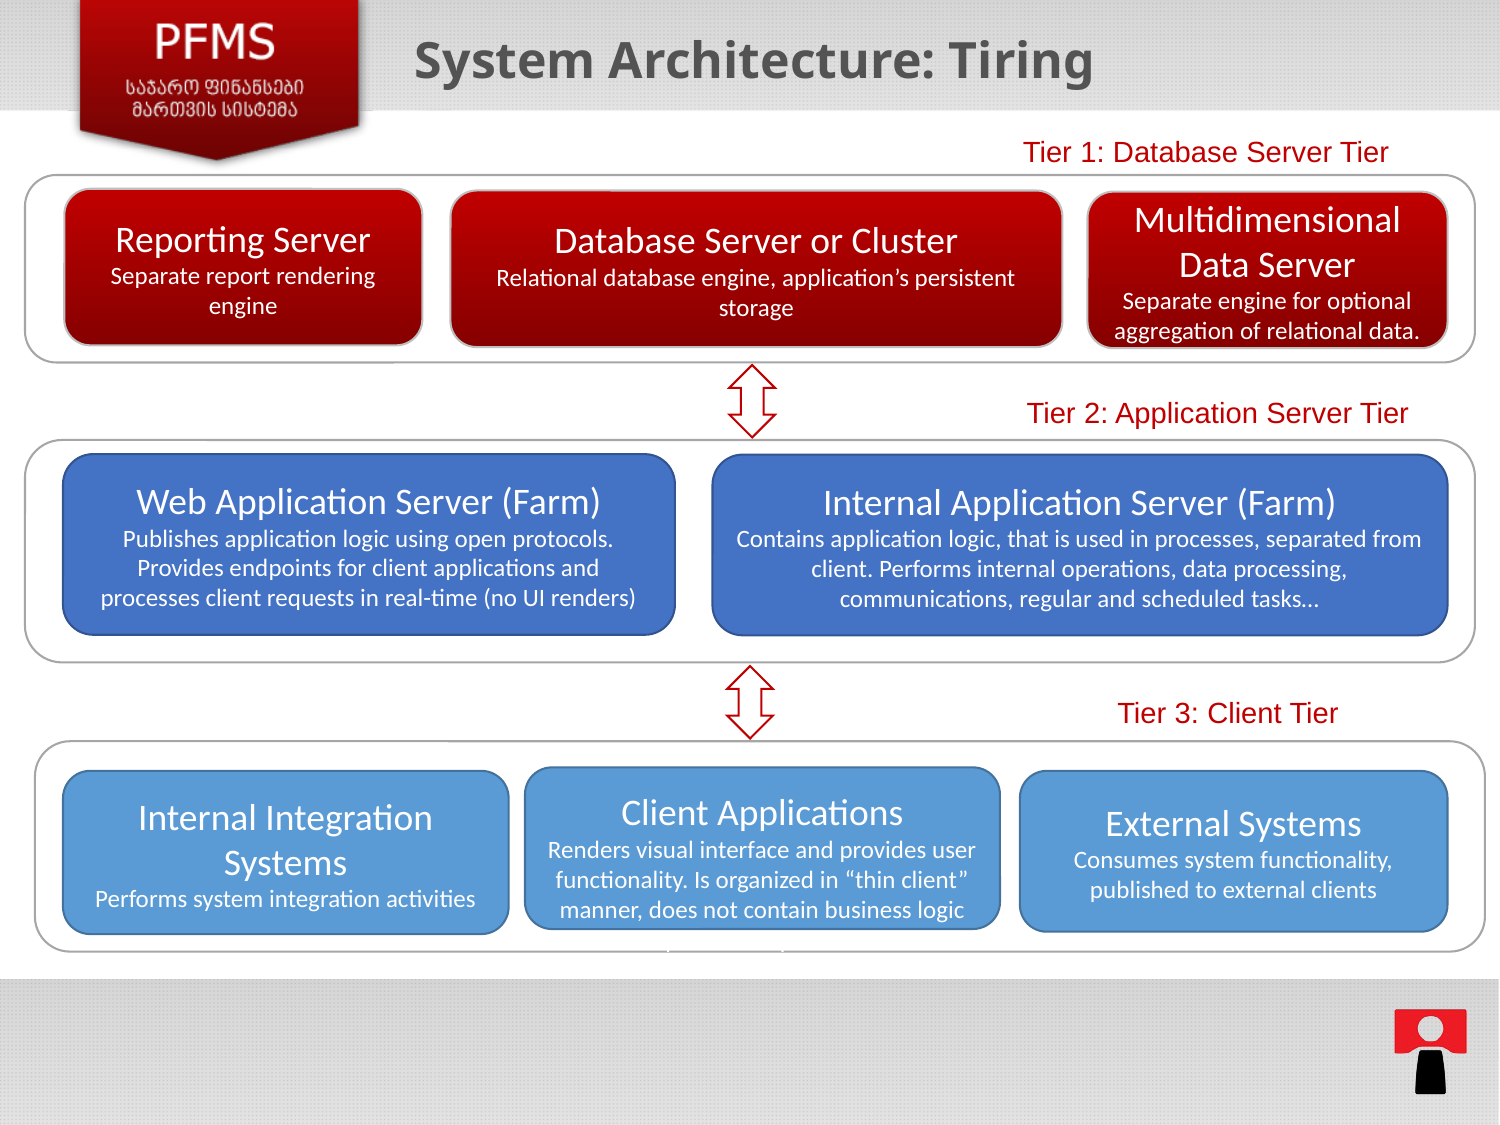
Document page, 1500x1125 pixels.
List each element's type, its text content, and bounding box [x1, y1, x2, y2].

text_box [724, 664, 776, 740]
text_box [34, 741, 1485, 952]
text_box Tier 2: Application Server Tier [961, 386, 1475, 437]
text_box Tier 3: Client Tier [971, 687, 1485, 738]
text_box [726, 364, 778, 438]
picture [0, 979, 1500, 1125]
picture [0, 0, 1500, 232]
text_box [24, 174, 1475, 363]
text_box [24, 439, 1475, 663]
